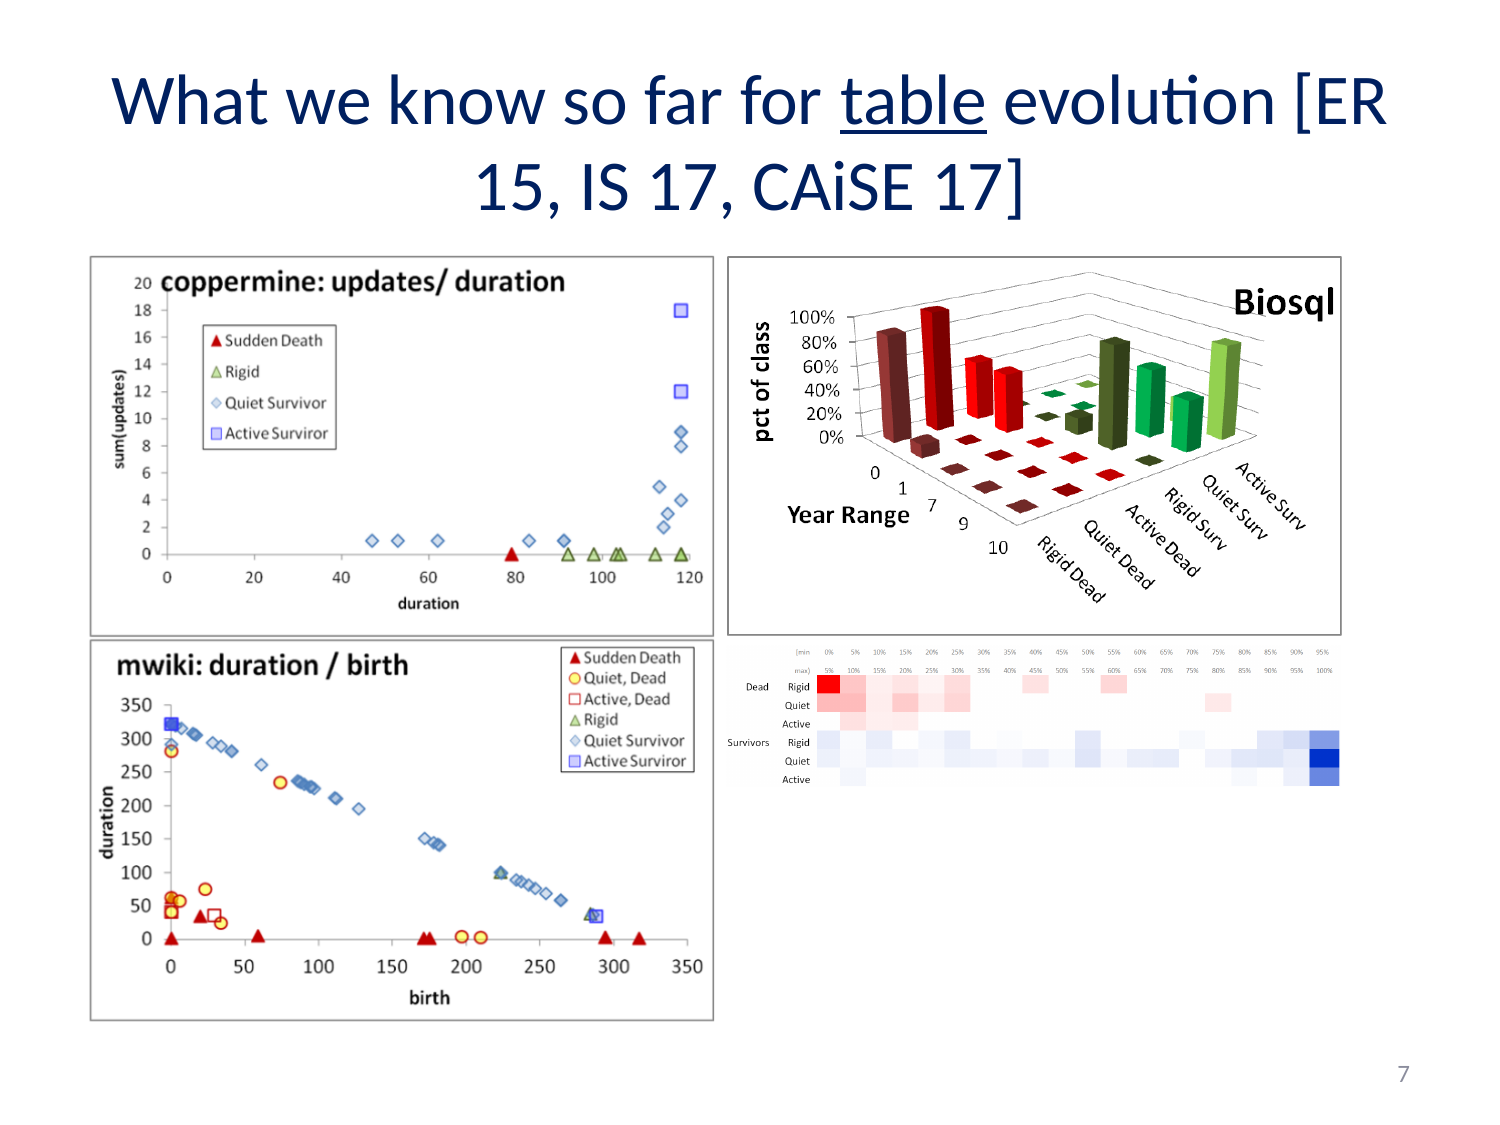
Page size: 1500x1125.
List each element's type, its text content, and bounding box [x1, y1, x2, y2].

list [88, 255, 715, 1024]
picture [726, 255, 1342, 637]
title What we know so far for table evolution [ER 15, IS 17, CAiSE 17] [75, 45, 1425, 233]
slide_number 7 [1074, 1042, 1425, 1103]
picture [726, 644, 1341, 787]
